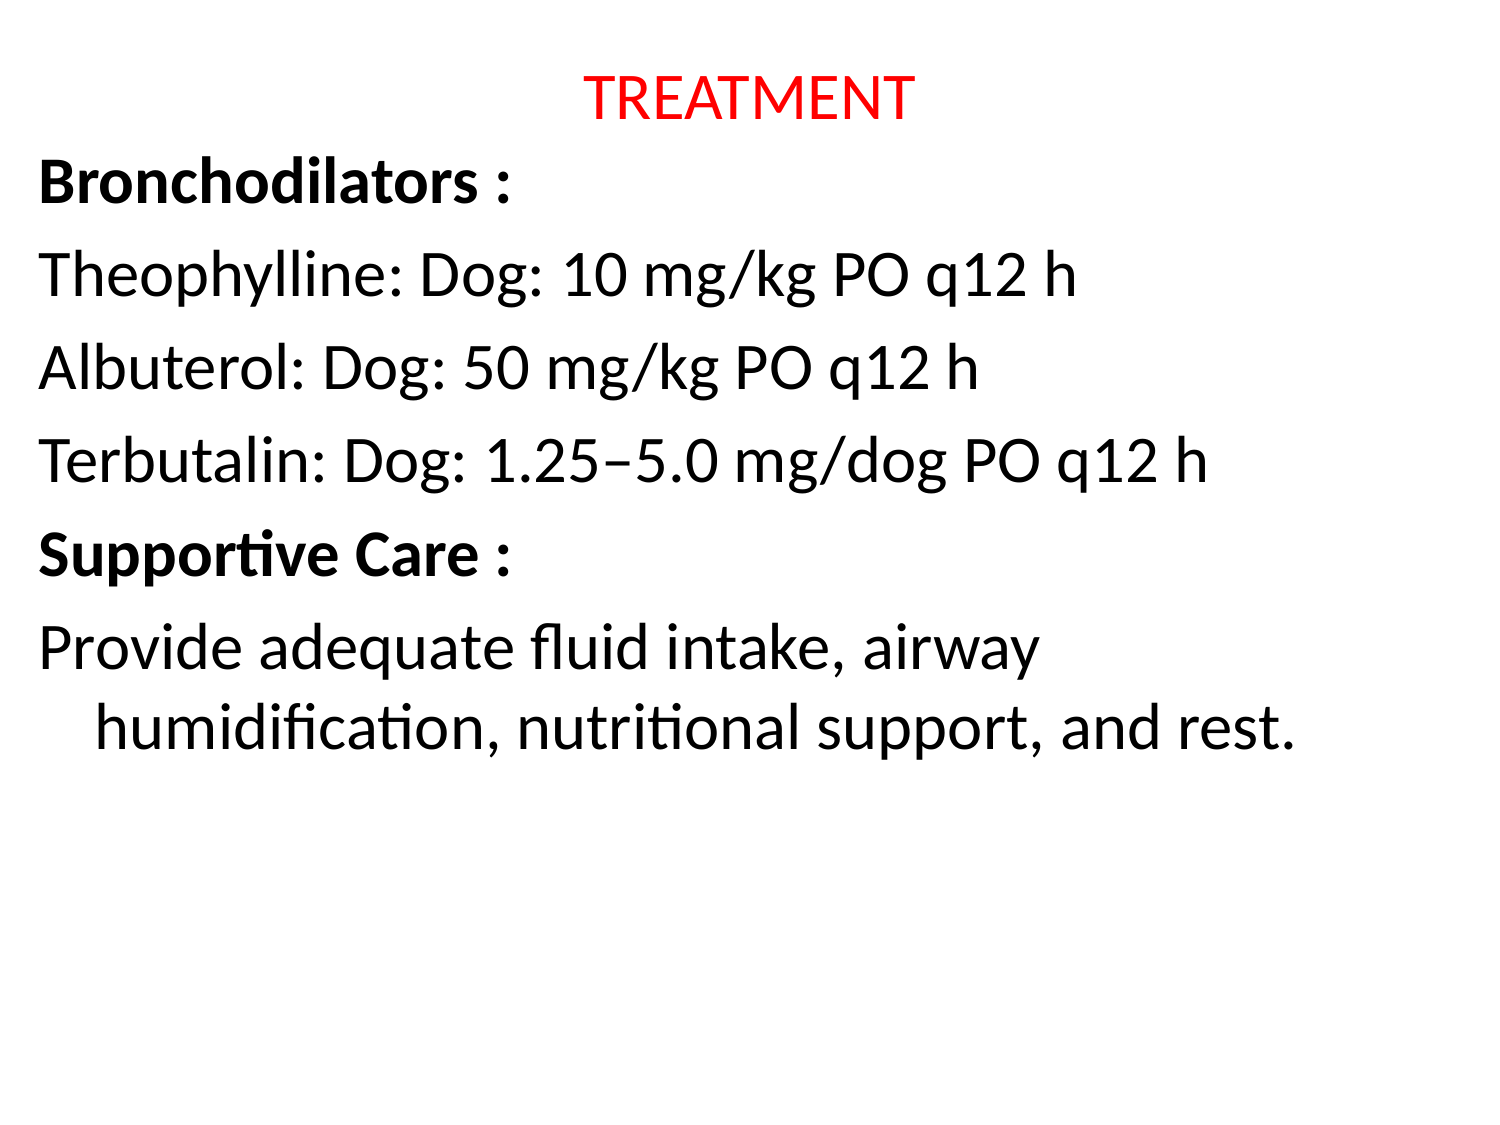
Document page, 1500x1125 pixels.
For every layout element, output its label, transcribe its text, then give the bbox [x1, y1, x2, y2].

title TREATMENT [75, 45, 1425, 128]
list Bronchodilators : Theophylline: Dog: 10 mg/kg PO q12 h Albuterol: Dog: 50 mg/kg PO q12 h Terbutalin: Dog: 1.25–5.0 mg/dog PO q12 h Supportive Care : Provide adequate fluid intake, airway humidification, nutritional support, and rest. [23, 128, 1425, 1102]
